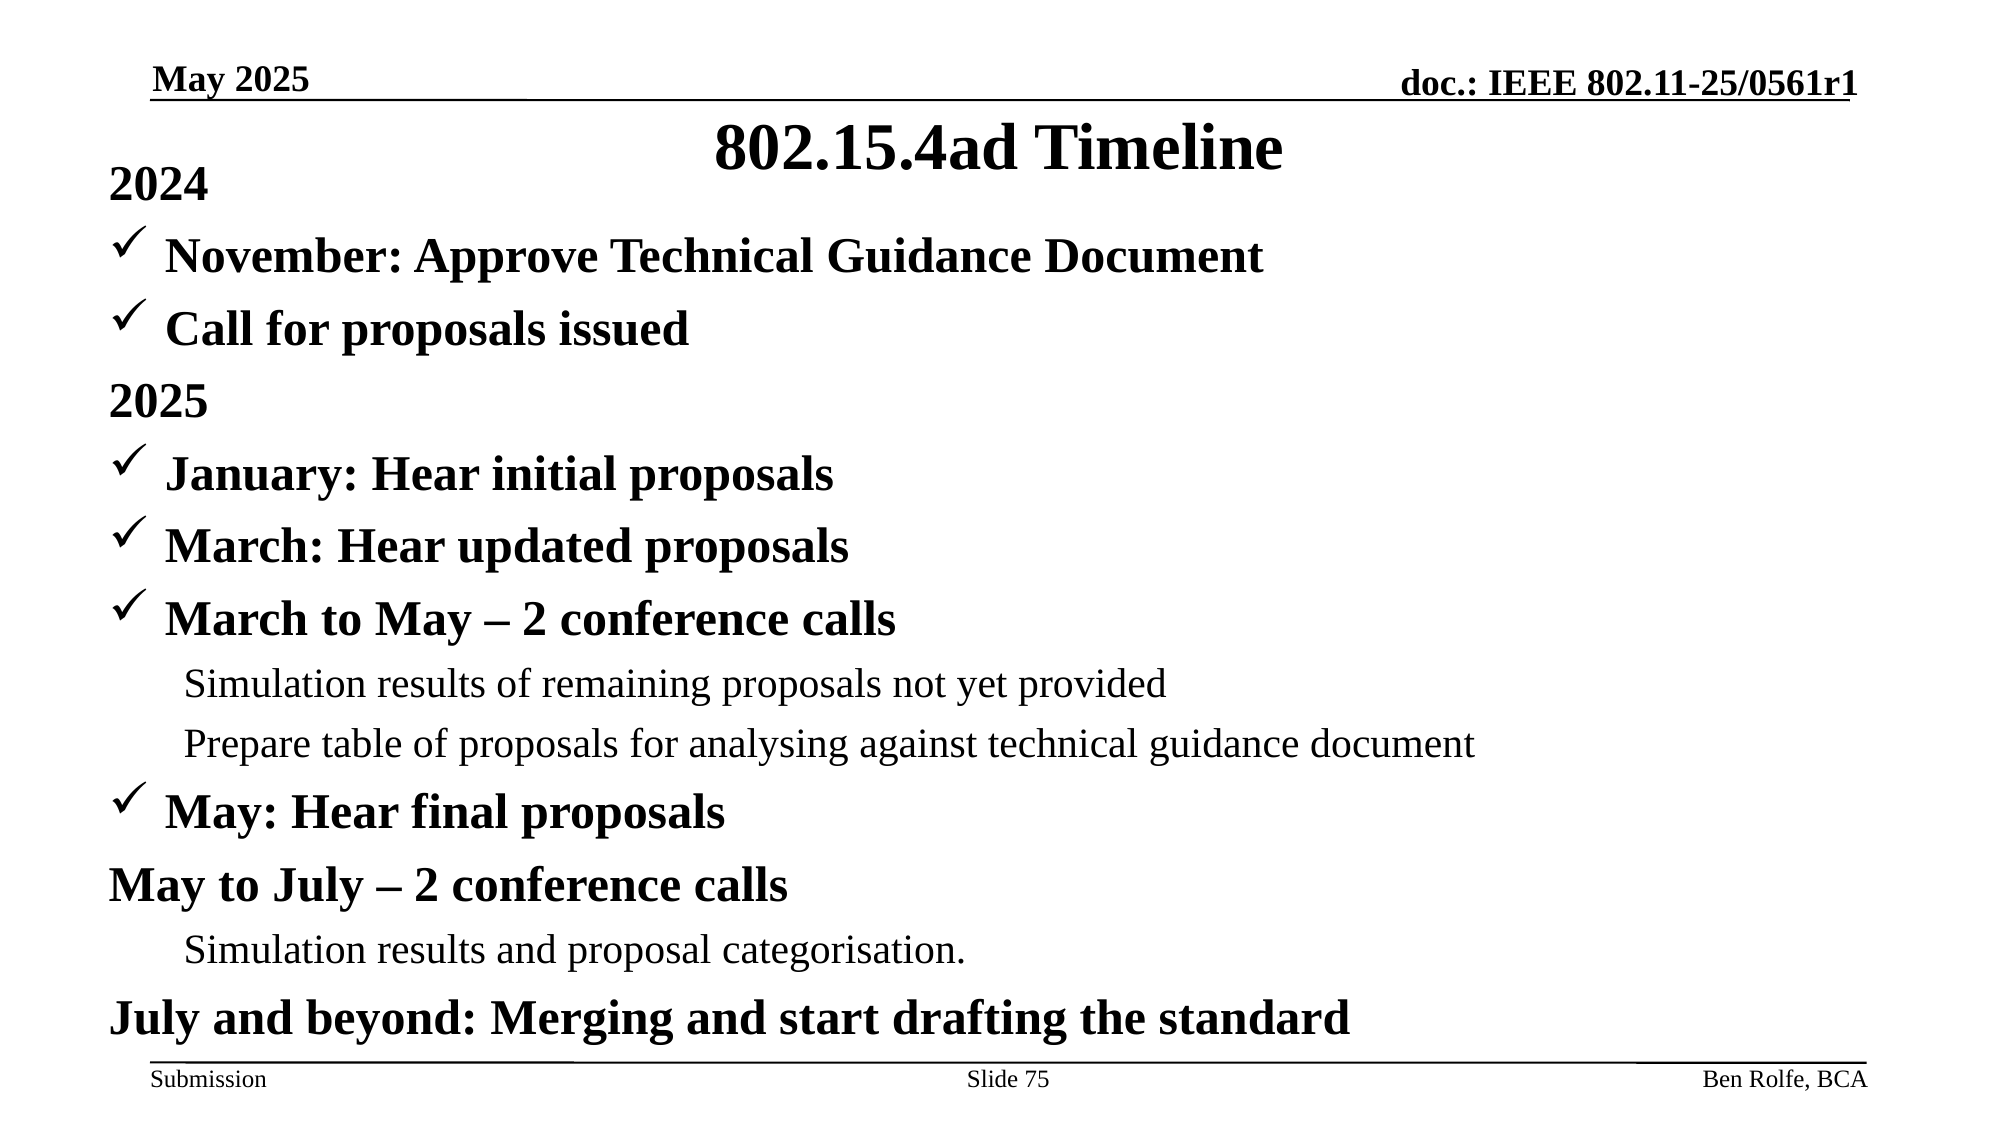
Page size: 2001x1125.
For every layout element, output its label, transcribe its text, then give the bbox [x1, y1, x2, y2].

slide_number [152, 54, 563, 100]
slide_number Slide 75 [950, 1061, 1067, 1123]
list 2024 November: Approve Technical Guidance Document Call for proposals issued 2025 January: Hear initial proposals March: Hear updated proposals March to May – 2 conference calls Simulation results of remaining proposals not yet provided Prepare table of proposals for analysing against technical guidance document May: Hear final proposals May to July – 2 conference calls Simulation results and proposal categorisation. July and beyond: Merging and start drafting the standard [93, 142, 1869, 959]
title 802.15.4ad Timeline [149, 112, 1850, 142]
footer Ben Rolfe, BCA [1171, 1061, 1869, 1093]
